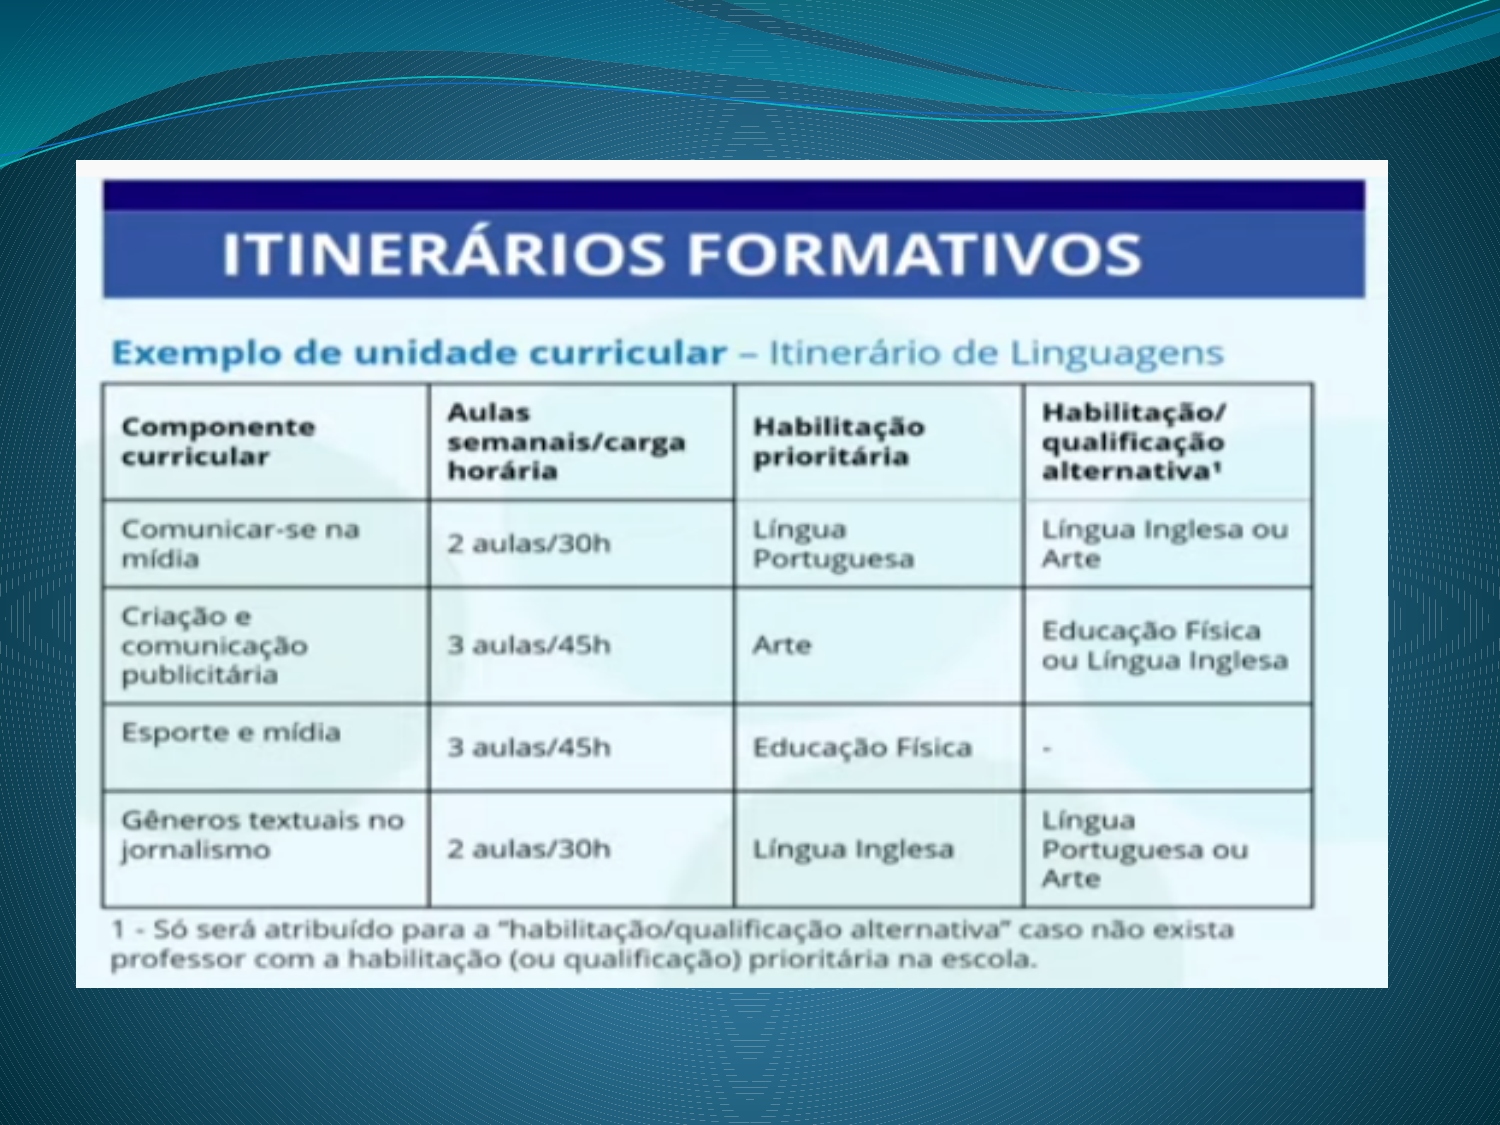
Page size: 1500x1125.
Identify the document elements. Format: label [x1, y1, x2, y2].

picture [76, 160, 1389, 988]
